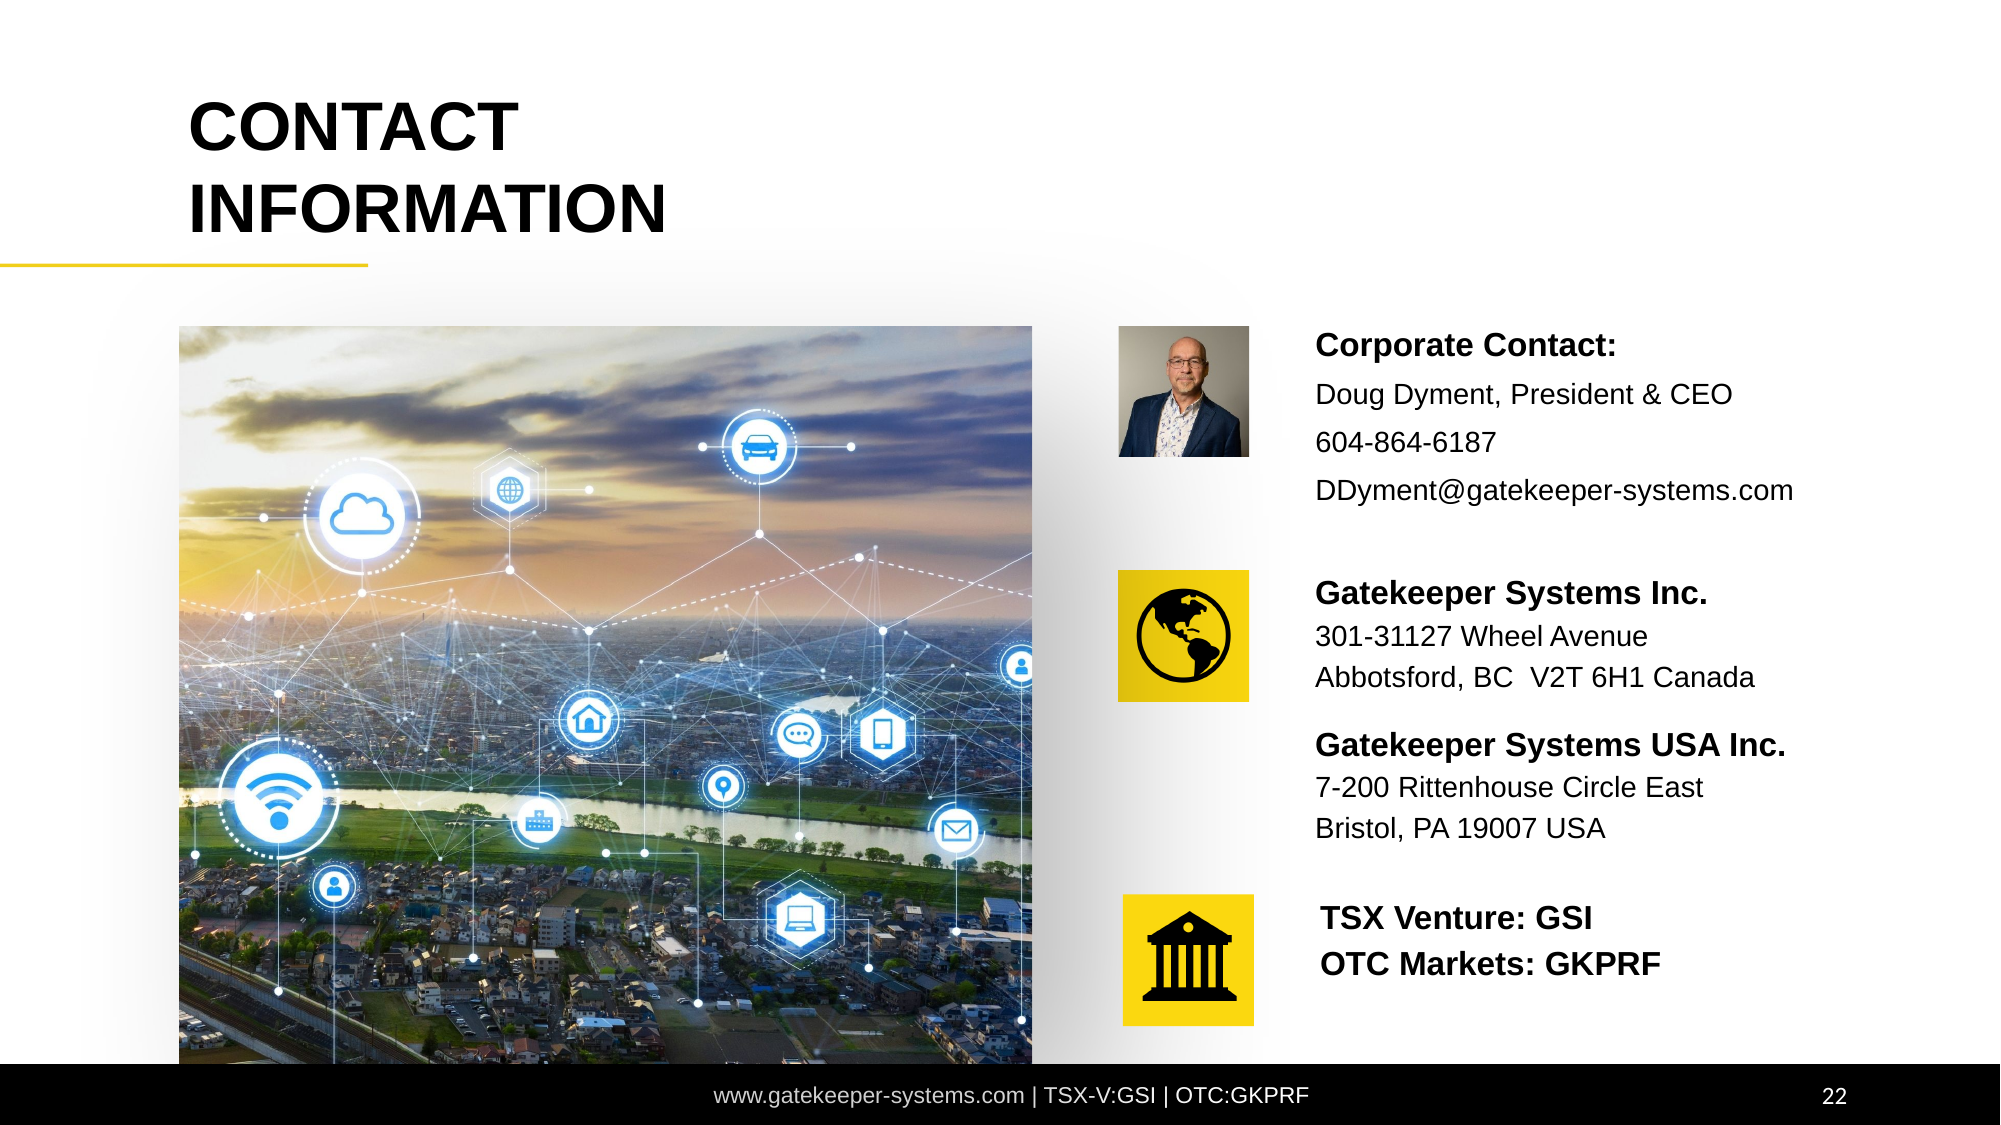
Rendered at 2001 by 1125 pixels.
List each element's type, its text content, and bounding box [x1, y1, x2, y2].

title CONTACT INFORMATION [173, 66, 1827, 262]
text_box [1117, 564, 1874, 759]
picture [1124, 576, 1243, 695]
text_box [178, 325, 1033, 1065]
picture [1130, 896, 1249, 1016]
text_box [1118, 325, 1250, 458]
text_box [1122, 888, 1879, 1084]
slide_number 22 [1412, 1084, 1863, 1125]
text_box Corporate Contact: Doug Dyment, President & CEO 604-864-6187 DDyment@gatekeeper-systems.com [1300, 316, 1827, 514]
